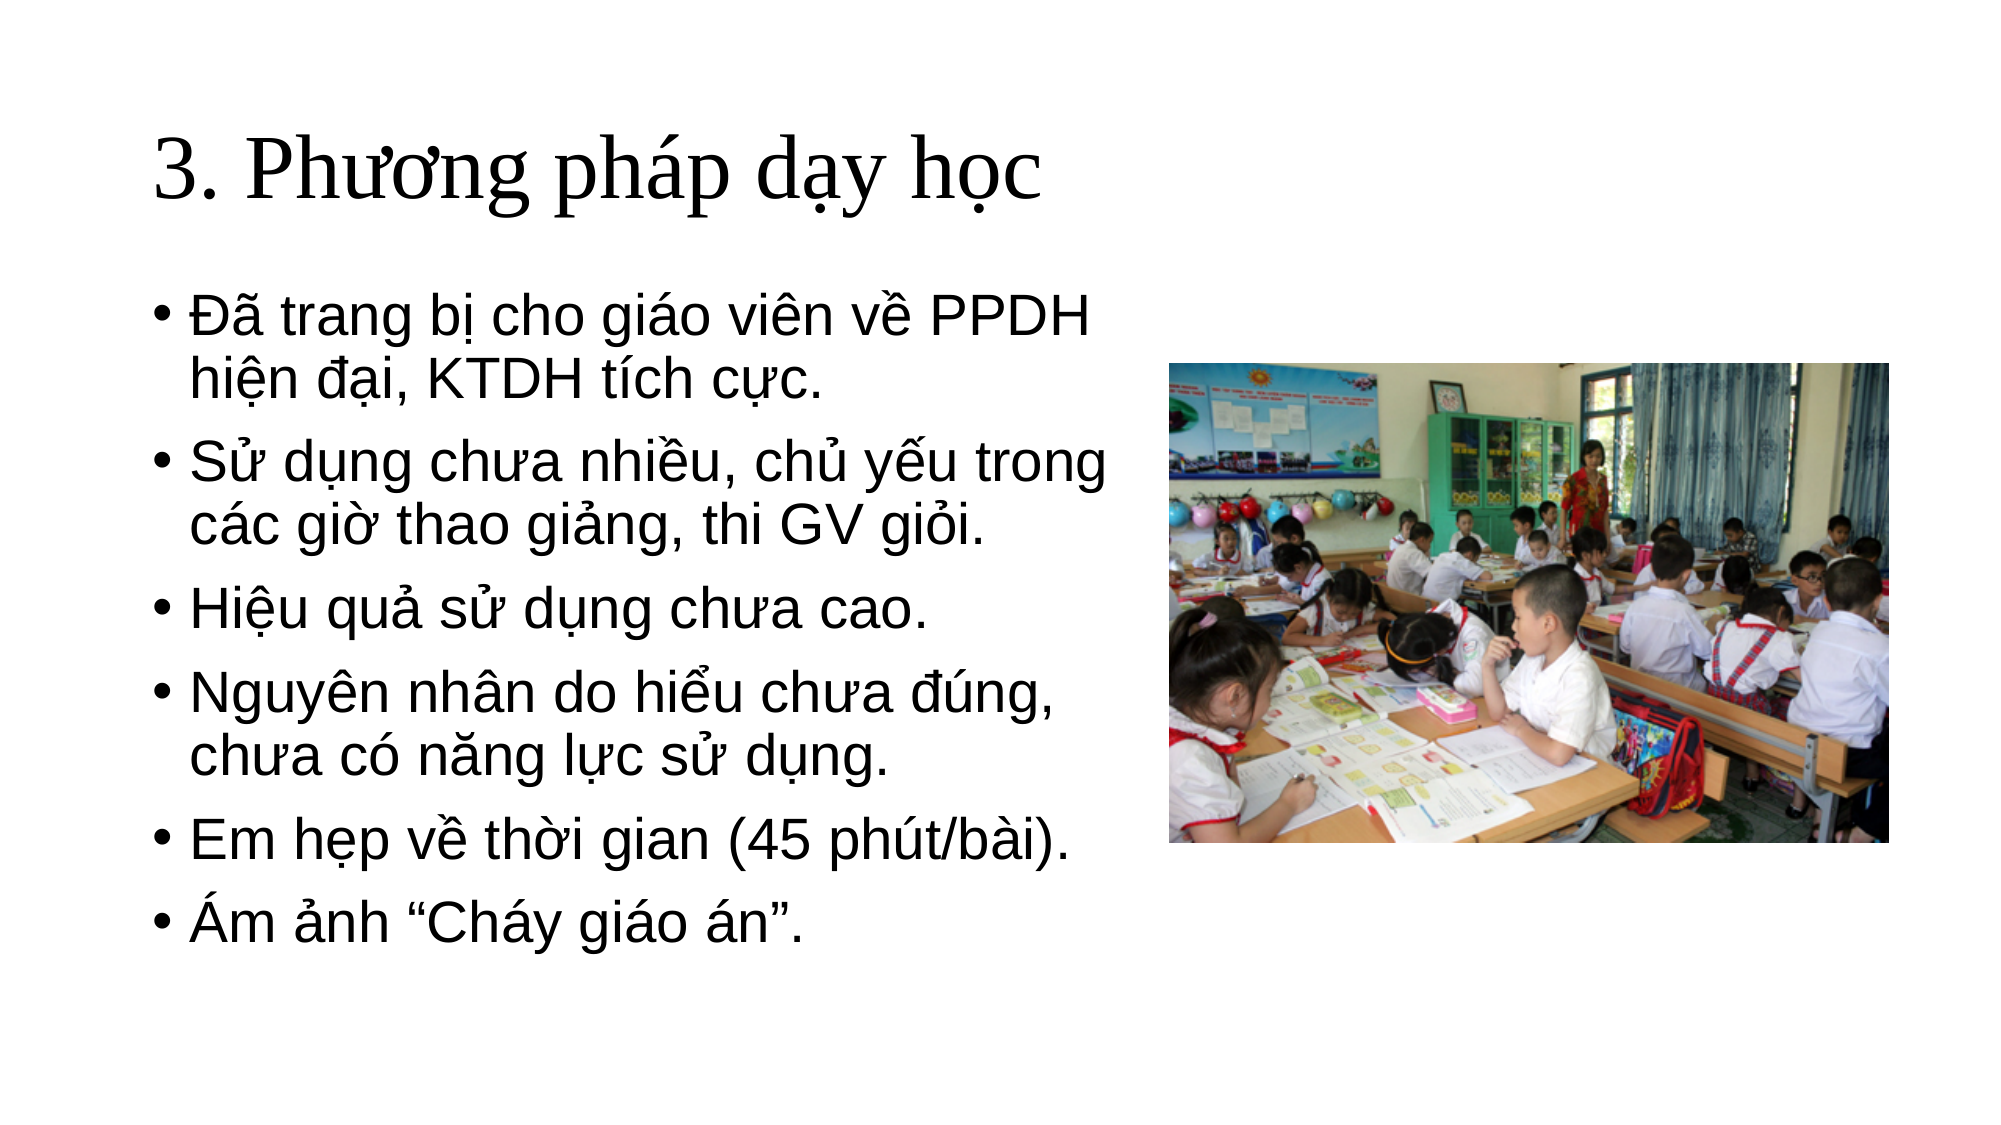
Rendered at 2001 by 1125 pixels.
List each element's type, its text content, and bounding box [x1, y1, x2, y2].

picture [1169, 363, 1889, 843]
list Đã trang bị cho giáo viên về PPDH hiện đại, KTDH tích cực. Sử dụng chưa nhiều, chủ yếu trong các giờ thao giảng, thi GV giỏi. Hiệu quả sử dụng chưa cao. Nguyên nhân do hiểu chưa đúng, chưa có năng lực sử dụng. Em hẹp về thời gian (45 phút/bài). Ám ảnh “Cháy giáo án”. [137, 277, 1129, 1014]
title 3. Phương pháp dạy học [137, 59, 1863, 278]
